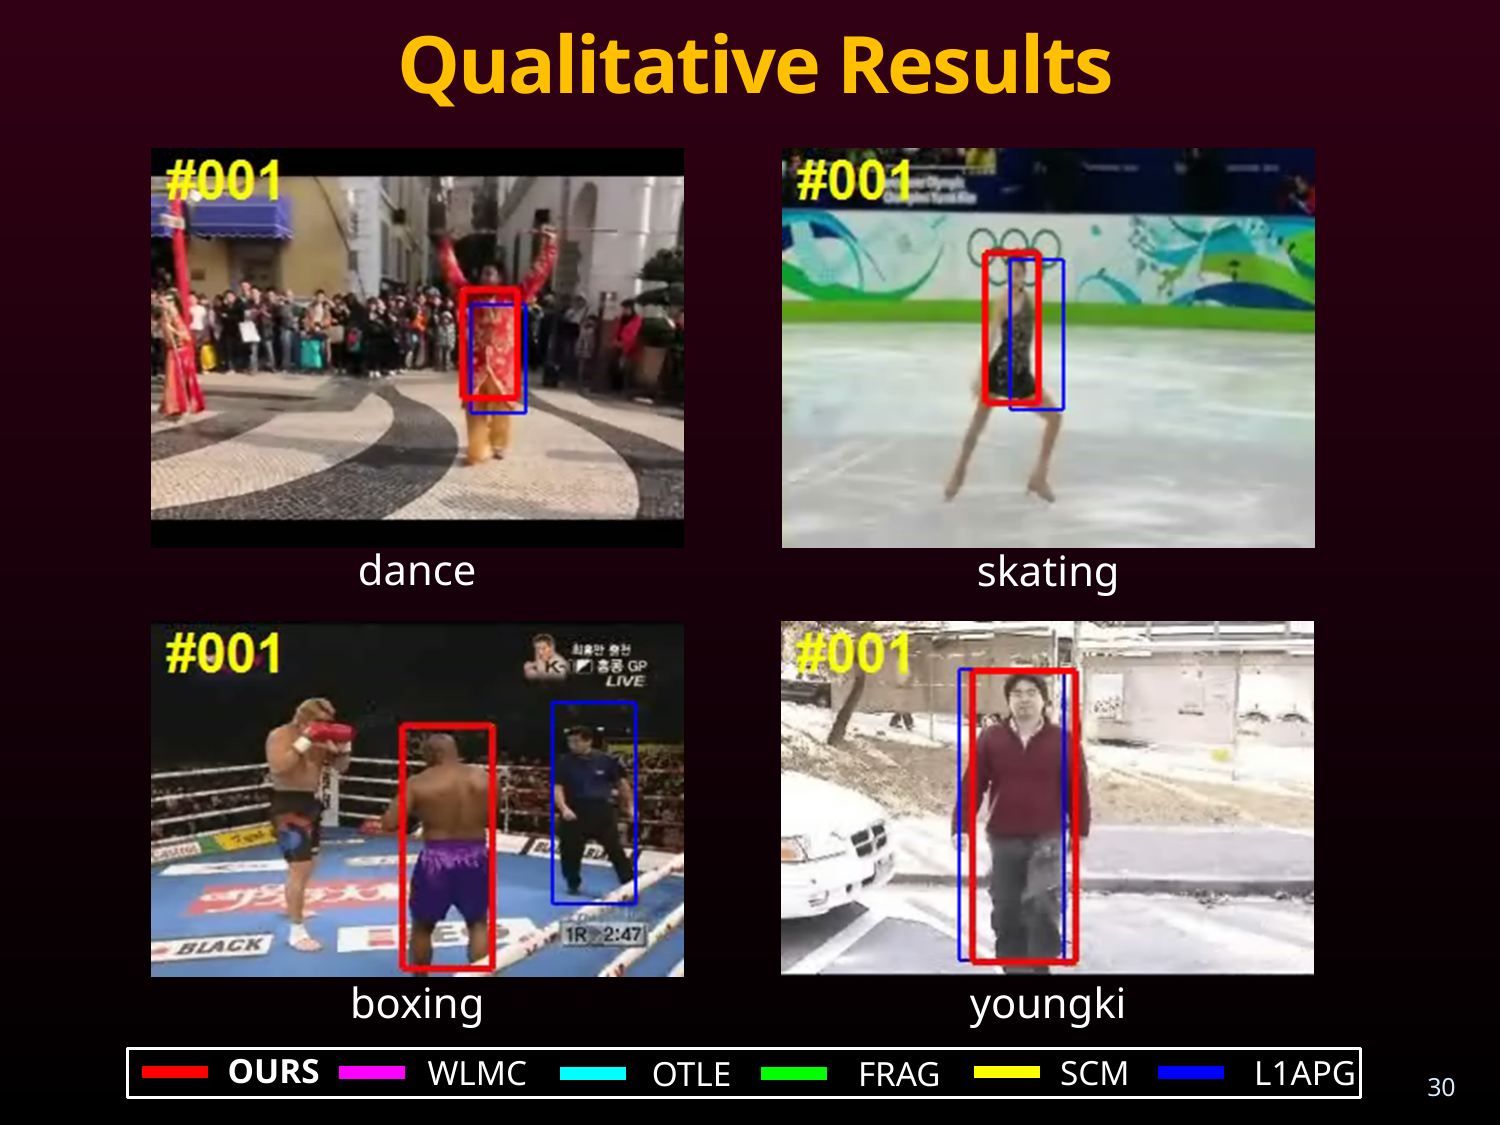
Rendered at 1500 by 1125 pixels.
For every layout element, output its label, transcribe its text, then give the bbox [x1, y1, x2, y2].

text_box skating [767, 537, 1329, 603]
text_box youngki [767, 969, 1329, 1035]
picture [781, 621, 1315, 977]
text_box boxing [136, 969, 698, 1035]
title Qualitative Results [53, 7, 1459, 158]
picture [782, 148, 1315, 549]
slide_number 30 [1412, 1052, 1488, 1113]
picture [151, 148, 684, 549]
picture [151, 621, 684, 977]
text_box dance [136, 535, 698, 601]
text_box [127, 1042, 1384, 1107]
